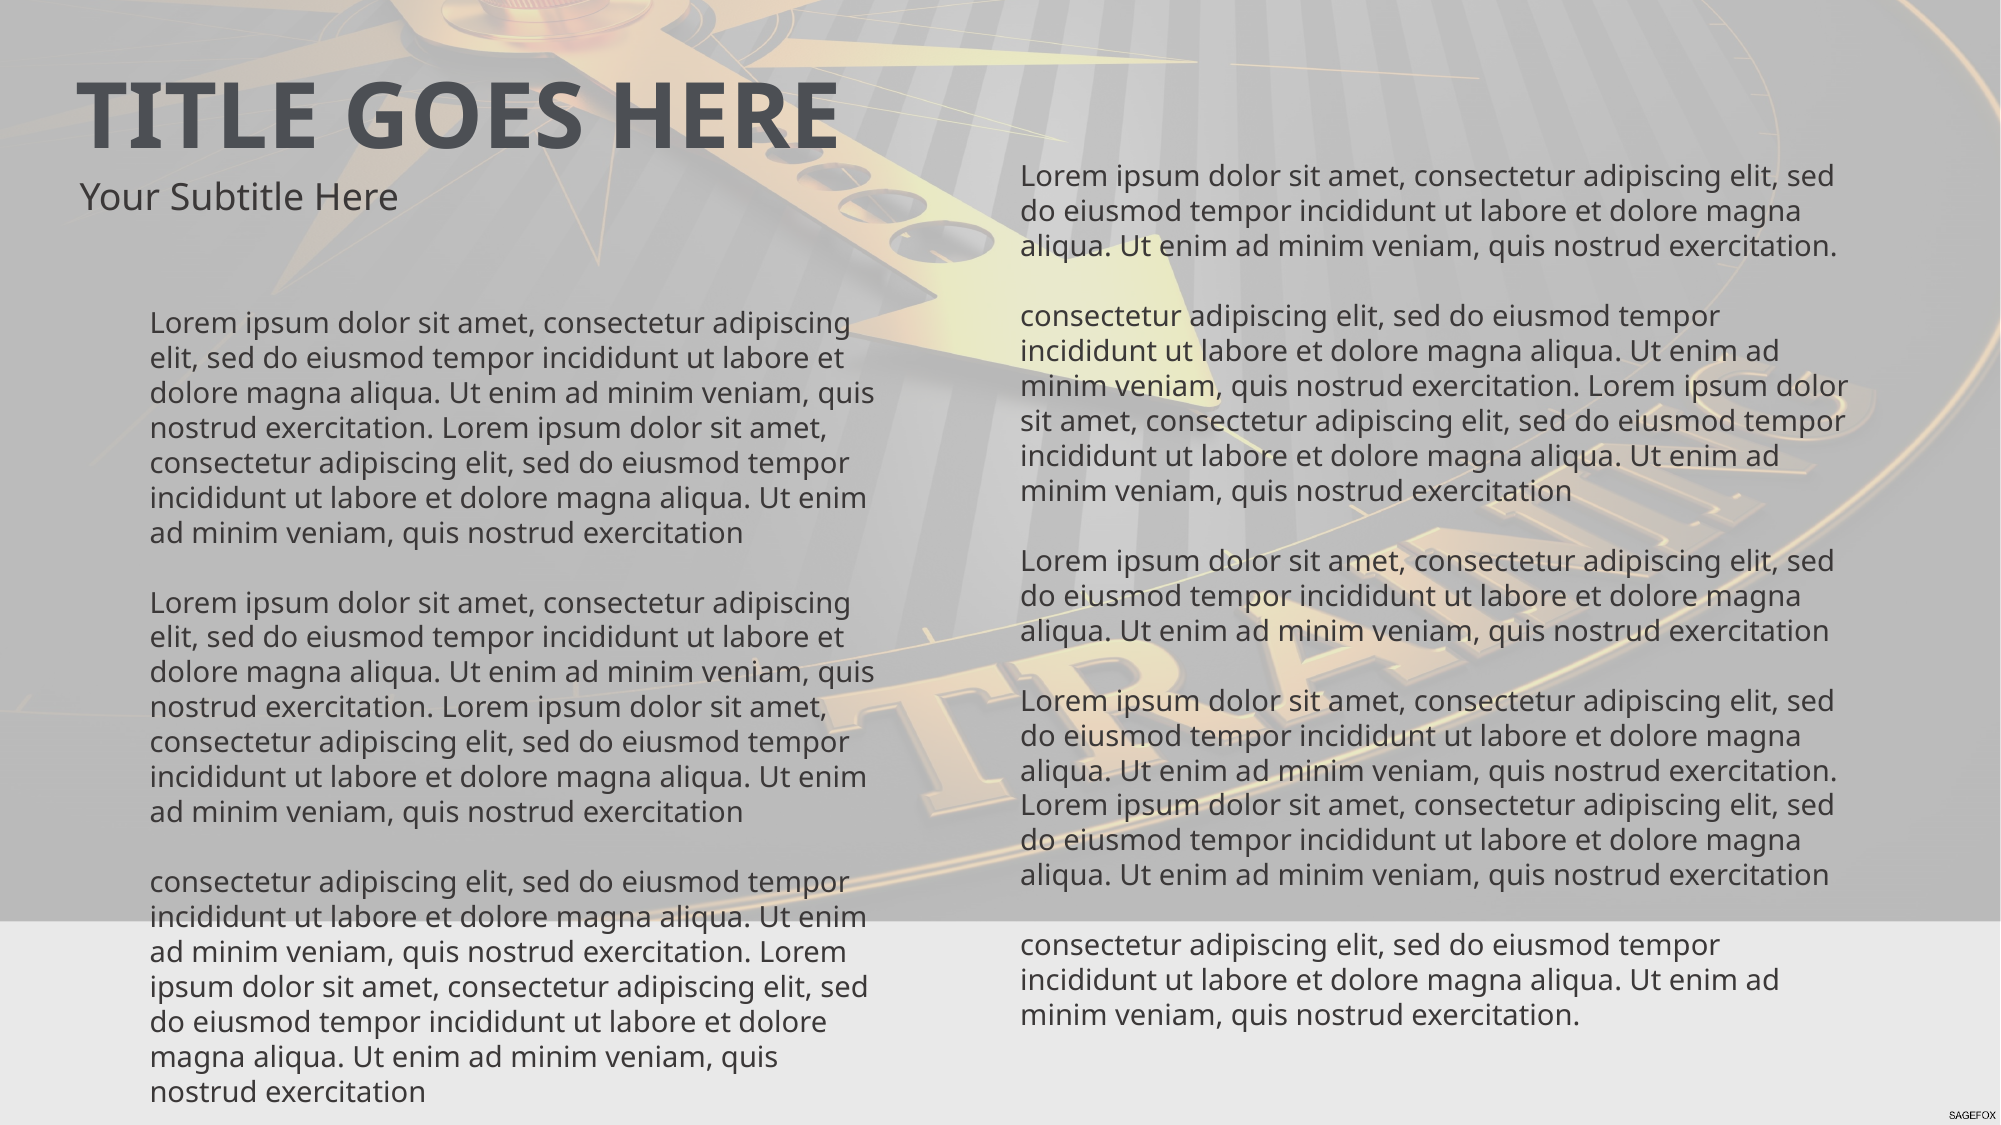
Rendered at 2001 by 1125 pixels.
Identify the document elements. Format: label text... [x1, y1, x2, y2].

text_box Lorem ipsum dolor sit amet, consectetur adipiscing elit, sed do eiusmod tempor incididunt ut labore et dolore magna aliqua. Ut enim ad minim veniam, quis nostrud exercitation. Lorem ipsum dolor sit amet, consectetur adipiscing elit, sed do eiusmod tempor incididunt ut labore et dolore magna aliqua. Ut enim ad minim veniam, quis nostrud exercitation Lorem ipsum dolor sit amet, consectetur adipiscing elit, sed do eiusmod tempor incididunt ut labore et dolore magna aliqua. Ut enim ad minim veniam, quis nostrud exercitation. Lorem ipsum dolor sit amet, consectetur adipiscing elit, sed do eiusmod tempor incididunt ut labore et dolore magna aliqua. Ut enim ad minim veniam, quis nostrud exercitation consectetur adipiscing elit, sed do eiusmod tempor incididunt ut labore et dolore magna aliqua. Ut enim ad minim veniam, quis nostrud exercitation. Lorem ipsum dolor sit amet, consectetur adipiscing elit, sed do eiusmod tempor incididunt ut labore et dolore magna aliqua. Ut enim ad minim veniam, quis nostrud exercitation [134, 296, 897, 1125]
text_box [60, 49, 1020, 227]
text_box Lorem ipsum dolor sit amet, consectetur adipiscing elit, sed do eiusmod tempor incididunt ut labore et dolore magna aliqua. Ut enim ad minim veniam, quis nostrud exercitation. consectetur adipiscing elit, sed do eiusmod tempor incididunt ut labore et dolore magna aliqua. Ut enim ad minim veniam, quis nostrud exercitation. Lorem ipsum dolor sit amet, consectetur adipiscing elit, sed do eiusmod tempor incididunt ut labore et dolore magna aliqua. Ut enim ad minim veniam, quis nostrud exercitation Lorem ipsum dolor sit amet, consectetur adipiscing elit, sed do eiusmod tempor incididunt ut labore et dolore magna aliqua. Ut enim ad minim veniam, quis nostrud exercitation Lorem ipsum dolor sit amet, consectetur adipiscing elit, sed do eiusmod tempor incididunt ut labore et dolore magna aliqua. Ut enim ad minim veniam, quis nostrud exercitation. Lorem ipsum dolor sit amet, consectetur adipiscing elit, sed do eiusmod tempor incididunt ut labore et dolore magna aliqua. Ut enim ad minim veniam, quis nostrud exercitation consectetur adipiscing elit, sed do eiusmod tempor incididunt ut labore et dolore magna aliqua. Ut enim ad minim veniam, quis nostrud exercitation. [1005, 150, 1876, 1039]
picture [1925, 0, 2001, 1125]
